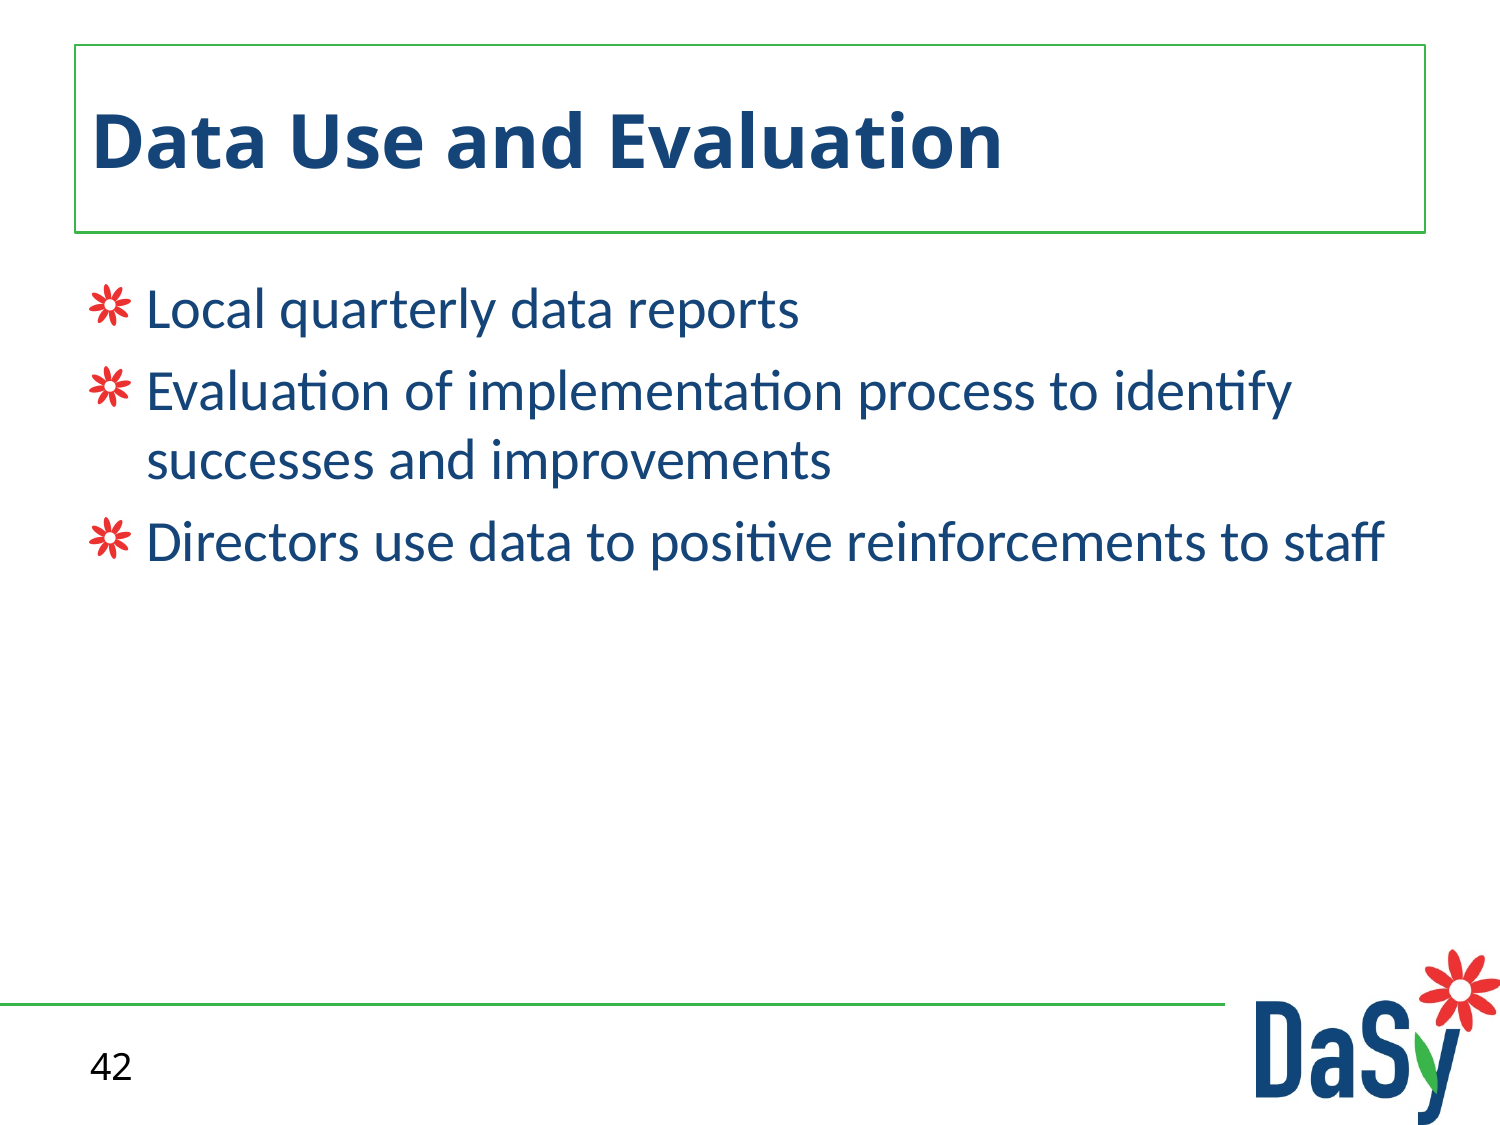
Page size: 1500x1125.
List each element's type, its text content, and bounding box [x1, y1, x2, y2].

title Data Use and Evaluation [74, 44, 1426, 234]
picture [89, 366, 131, 407]
slide_number 42 [75, 1038, 425, 1098]
list Local quarterly data reports Evaluation of implementation process to identify successes and improvements Directors use data to positive reinforcements to staff [75, 262, 1425, 925]
picture [1256, 949, 1500, 1125]
picture [89, 517, 131, 559]
picture [89, 284, 131, 326]
